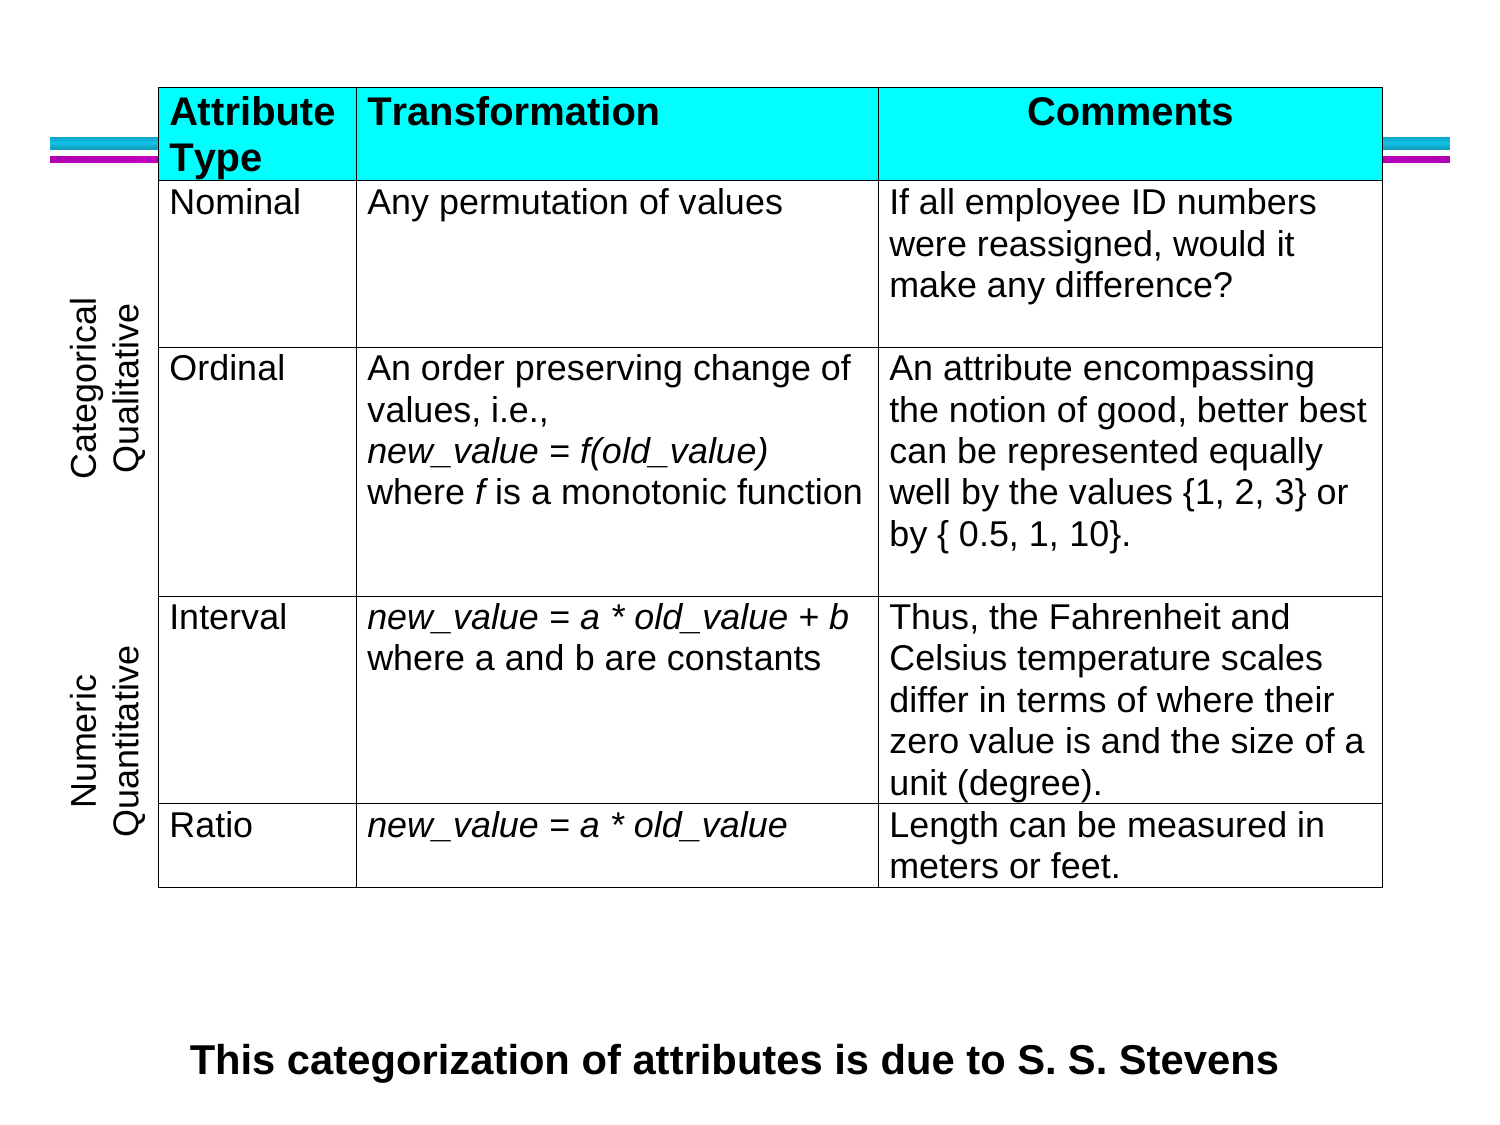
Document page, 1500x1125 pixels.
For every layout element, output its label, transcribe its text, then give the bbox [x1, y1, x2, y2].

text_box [55, 87, 1390, 917]
text_box This categorization of attributes is due to S. S. Stevens [174, 1025, 1350, 1090]
